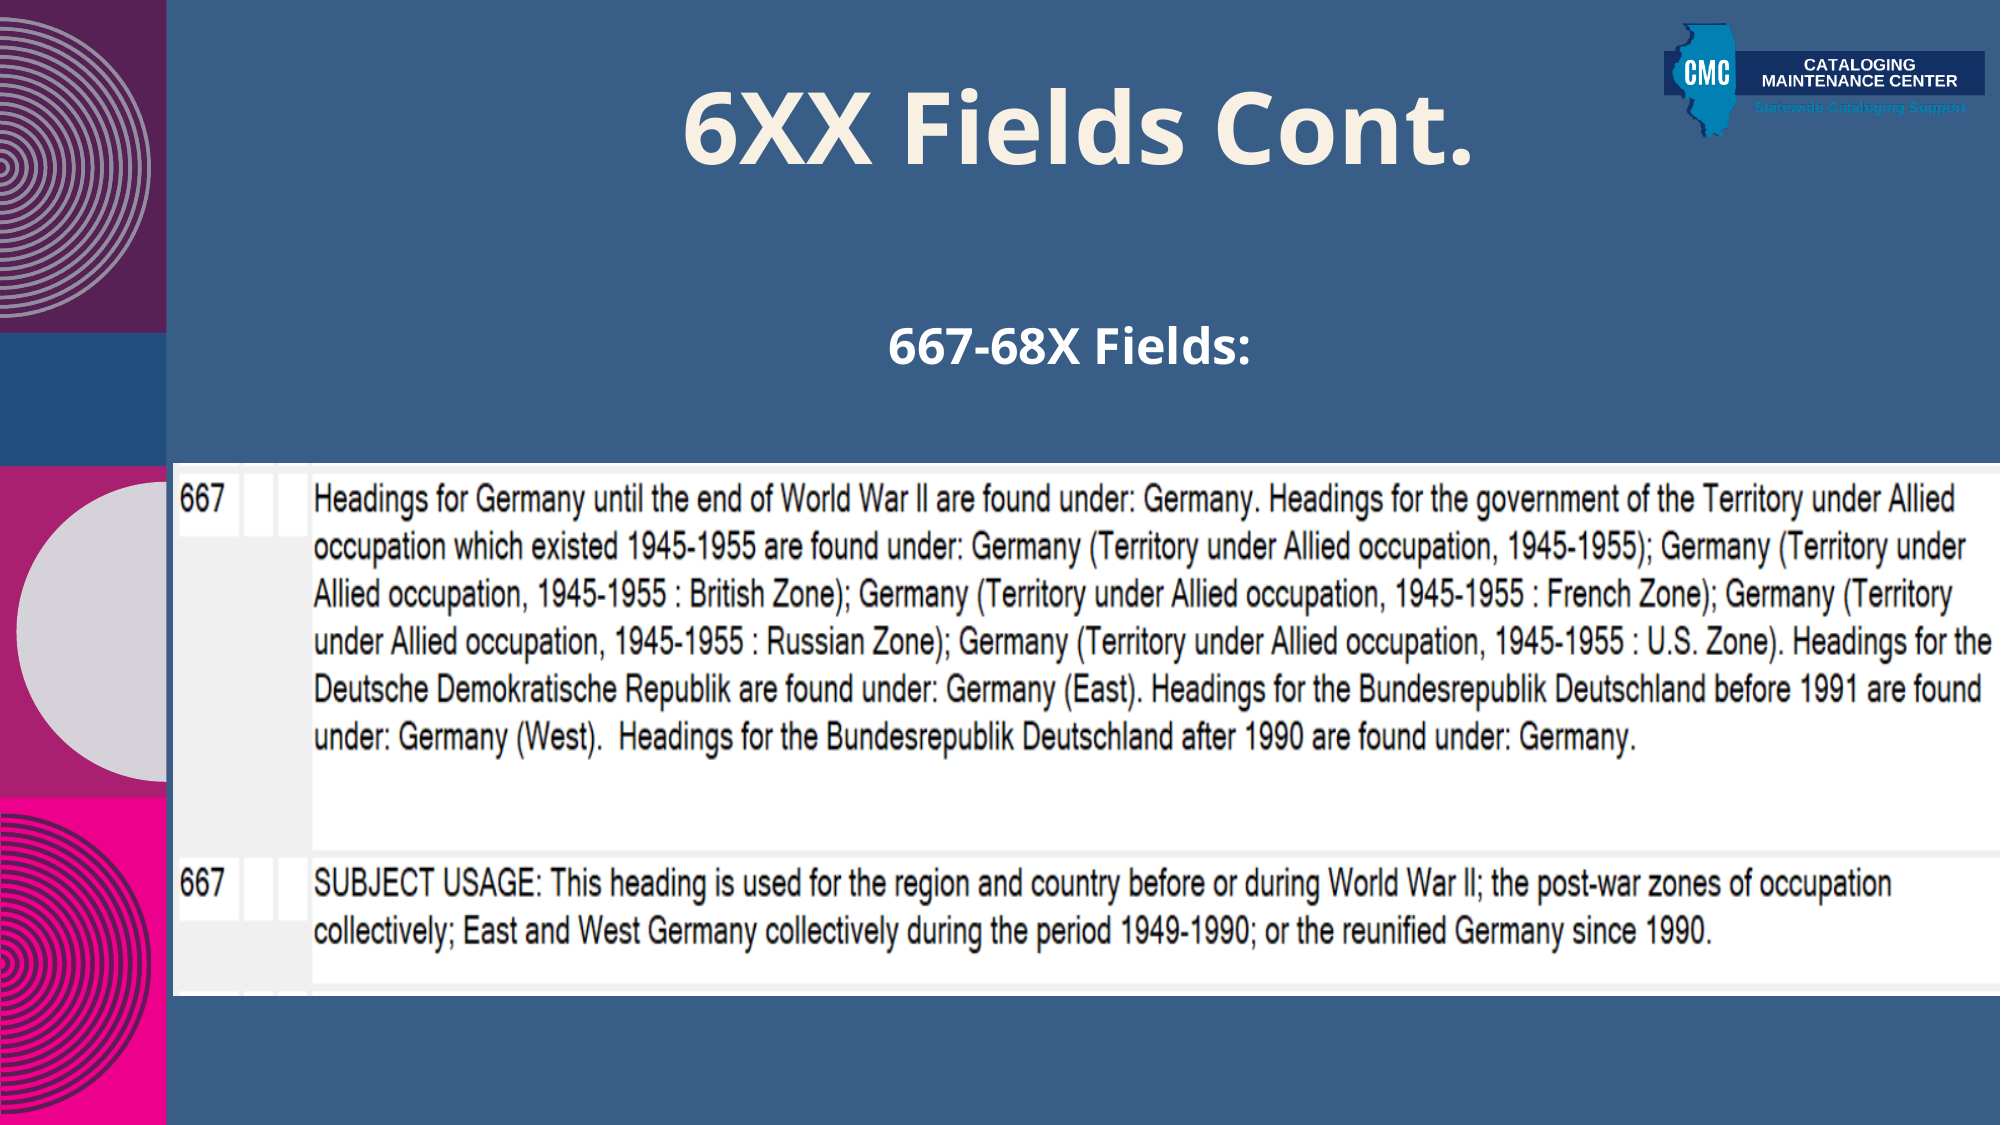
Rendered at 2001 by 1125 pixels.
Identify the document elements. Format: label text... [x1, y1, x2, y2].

picture [172, 463, 2000, 996]
picture [1664, 21, 1985, 139]
picture [1, 18, 151, 318]
text_box 667-68X Fields: [874, 307, 1299, 383]
title 6XX Fields Cont. [667, 70, 1506, 188]
picture [1, 814, 151, 1114]
